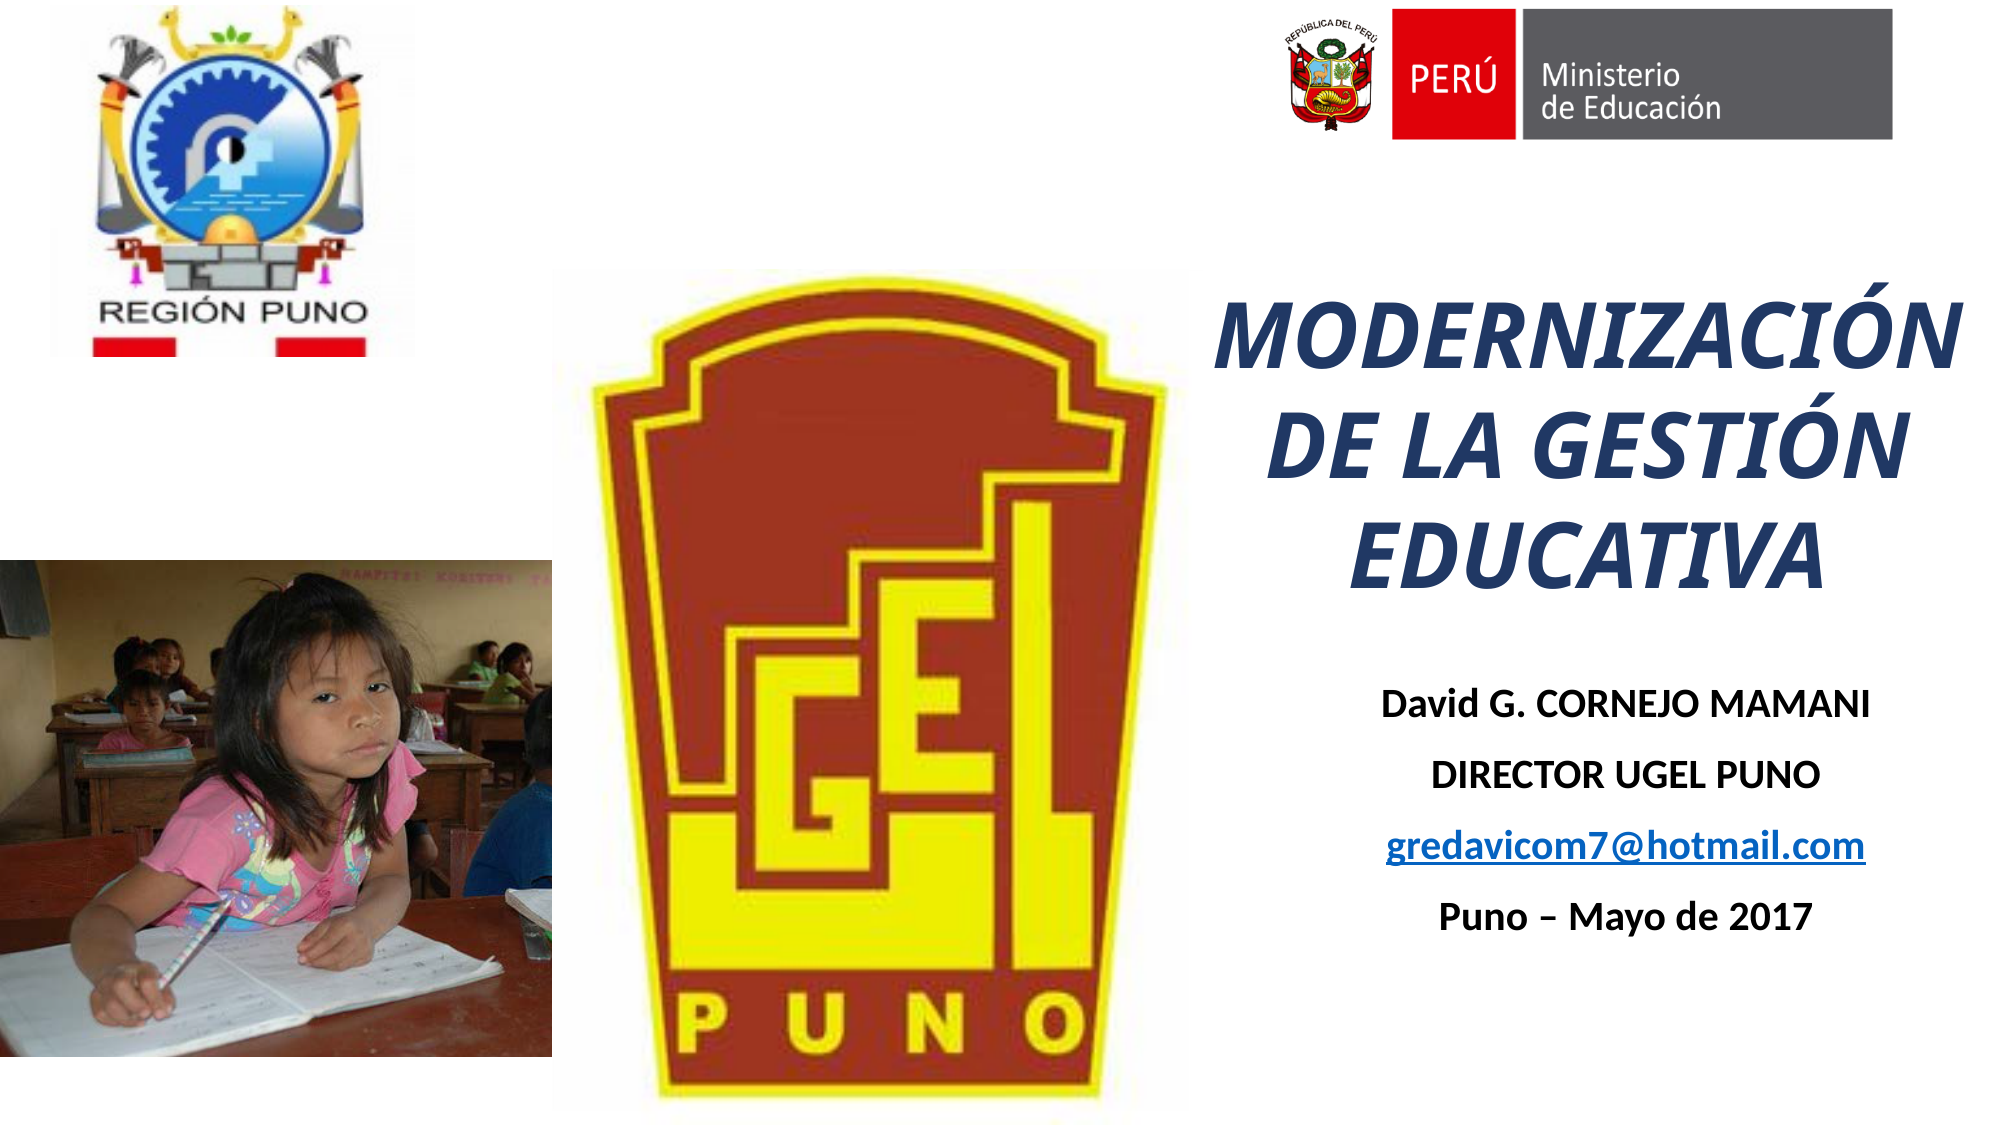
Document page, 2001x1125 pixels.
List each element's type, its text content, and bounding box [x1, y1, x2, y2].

picture [0, 269, 1203, 1125]
text_box MODERNIZACIÓN DE LA GESTIÓN EDUCATIVA [1203, 269, 2000, 615]
picture [49, 5, 415, 357]
text_box David G. CORNEJO MAMANI DIRECTOR UGEL PUNO gredavicom7@hotmail.com Puno – Mayo de 2017 [1283, 668, 1969, 947]
picture [1284, 8, 1893, 140]
